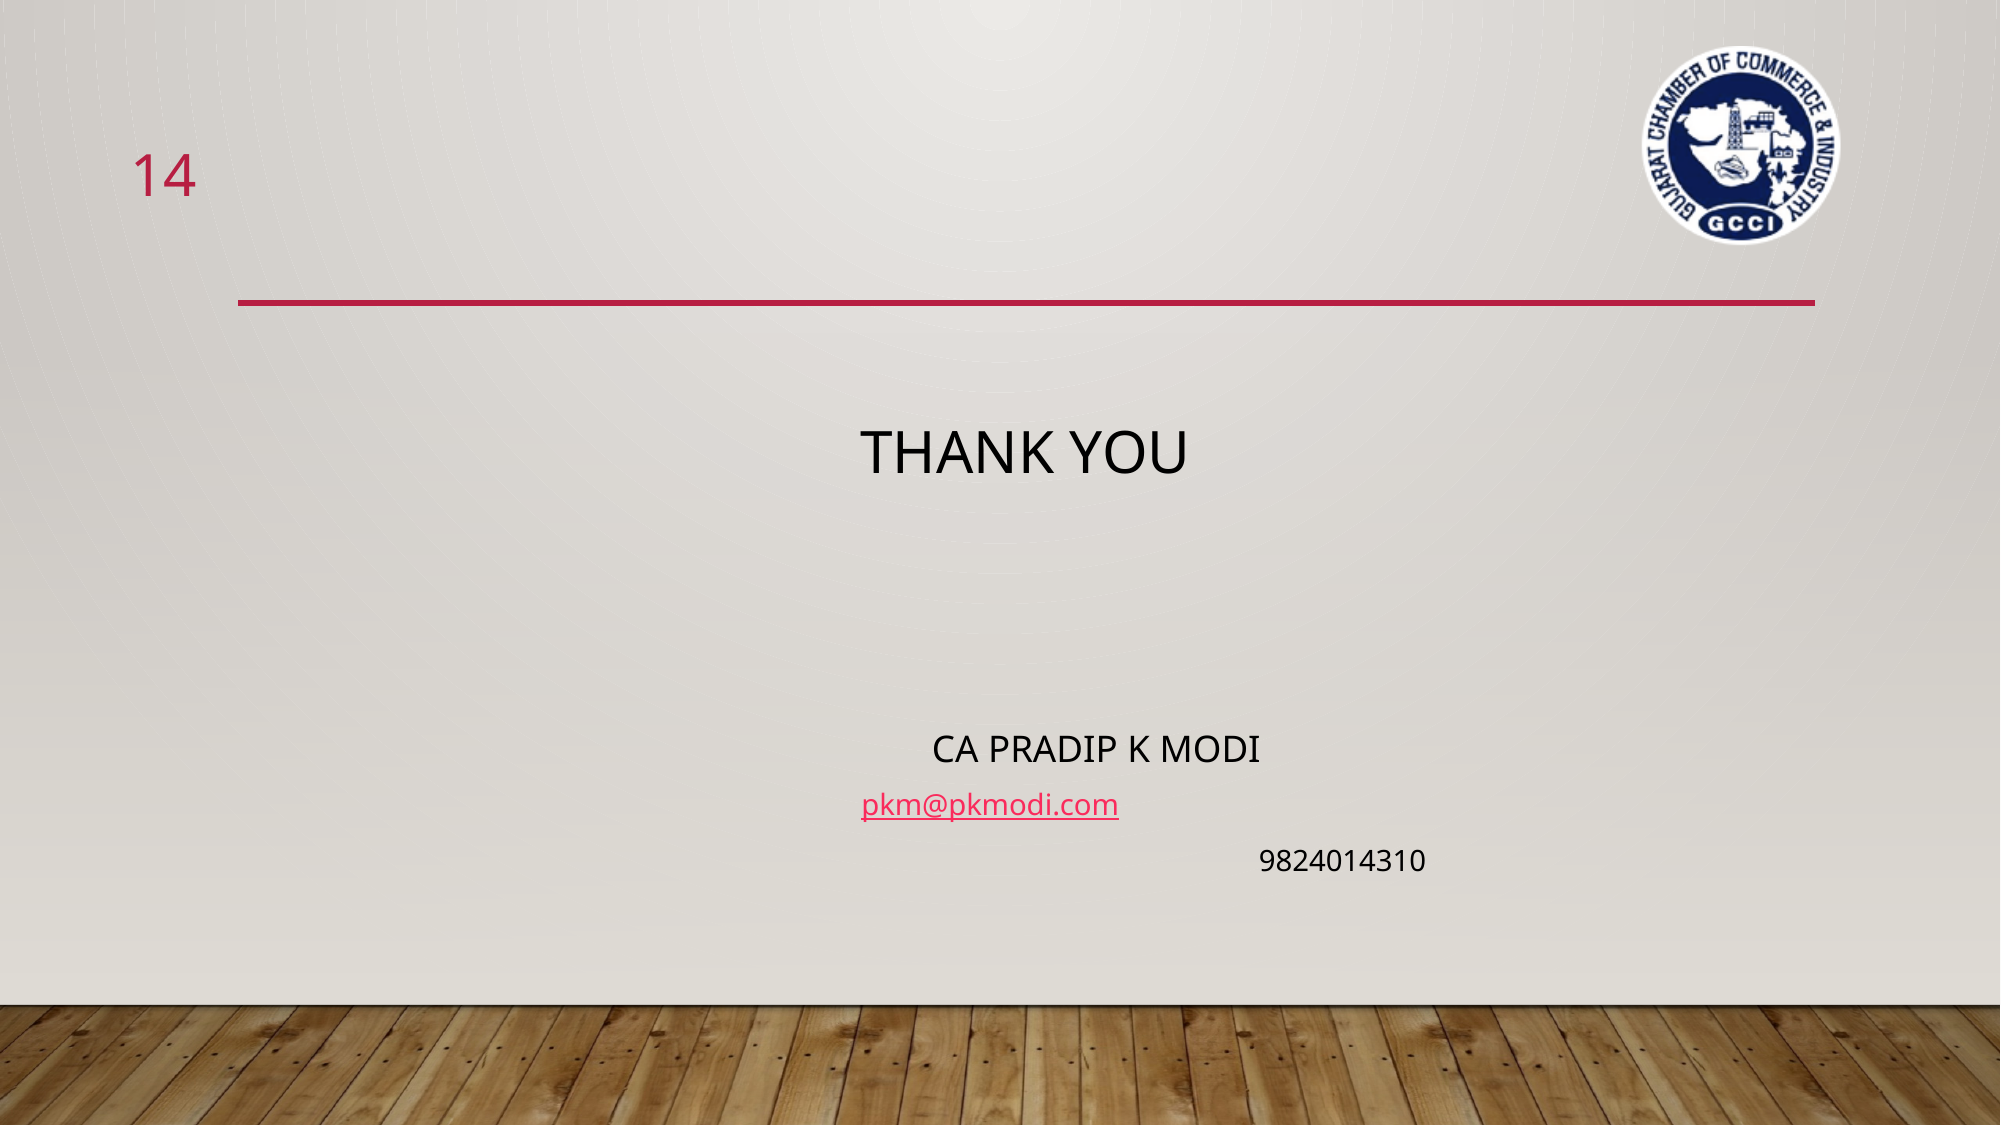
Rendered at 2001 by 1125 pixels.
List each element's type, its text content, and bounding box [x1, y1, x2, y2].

list THANK YOU CA PRADIP K MODI pkm@pkmodi.com 9824014310 [238, 330, 1814, 942]
picture [1638, 46, 1842, 250]
picture [0, 1005, 2000, 1125]
slide_number 14 [78, 131, 212, 214]
